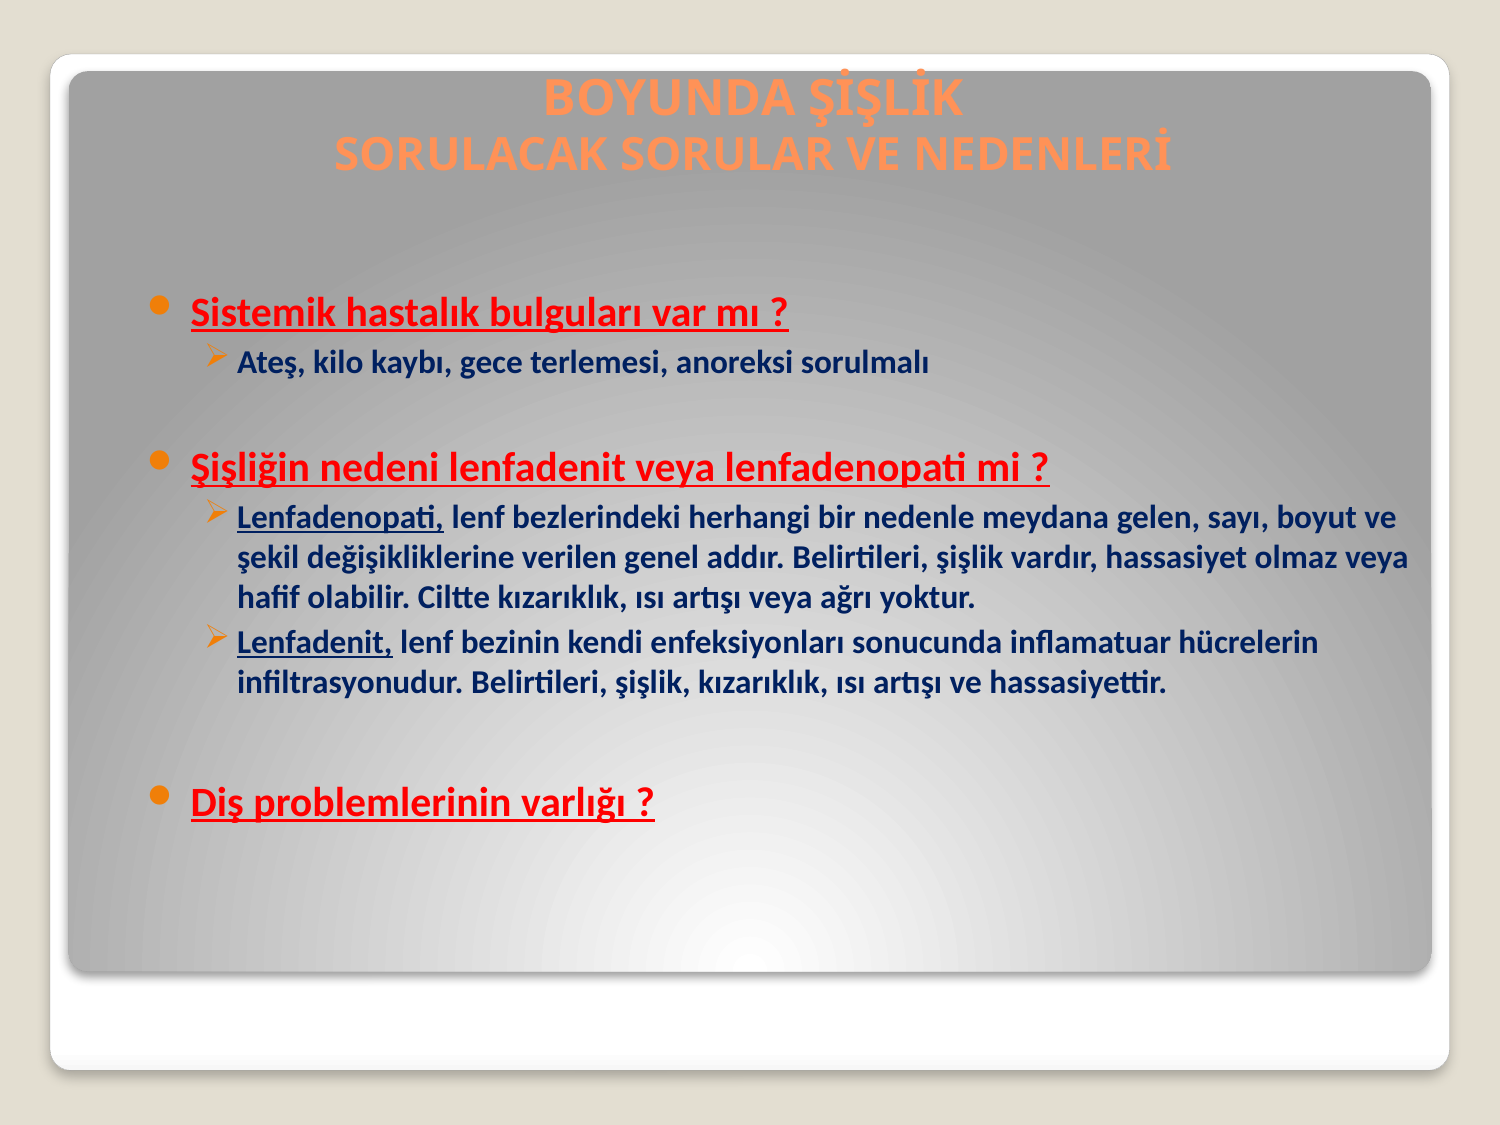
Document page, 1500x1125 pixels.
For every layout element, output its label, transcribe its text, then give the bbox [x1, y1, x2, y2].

list Sistemik hastalık bulguları var mı ? Ateş, kilo kaybı, gece terlemesi, anoreksi sorulmalı Şişliğin nedeni lenfadenit veya lenfadenopati mi ? Lenfadenopati, lenf bezlerindeki herhangi bir nedenle meydana gelen, sayı, boyut ve şekil değişikliklerine verilen genel addır. Belirtileri, şişlik vardır, hassasiyet olmaz veya hafif olabilir. Ciltte kızarıklık, ısı artışı veya ağrı yoktur. Lenfadenit, lenf bezinin kendi enfeksiyonları sonucunda inflamatuar hücrelerin infiltrasyonudur. Belirtileri, şişlik, kızarıklık, ısı artışı ve hassasiyettir. Diş problemlerinin varlığı ? [117, 269, 1460, 957]
title BOYUNDA ŞİŞLİK SORULACAK SORULAR VE NEDENLERİ [269, 46, 1237, 188]
